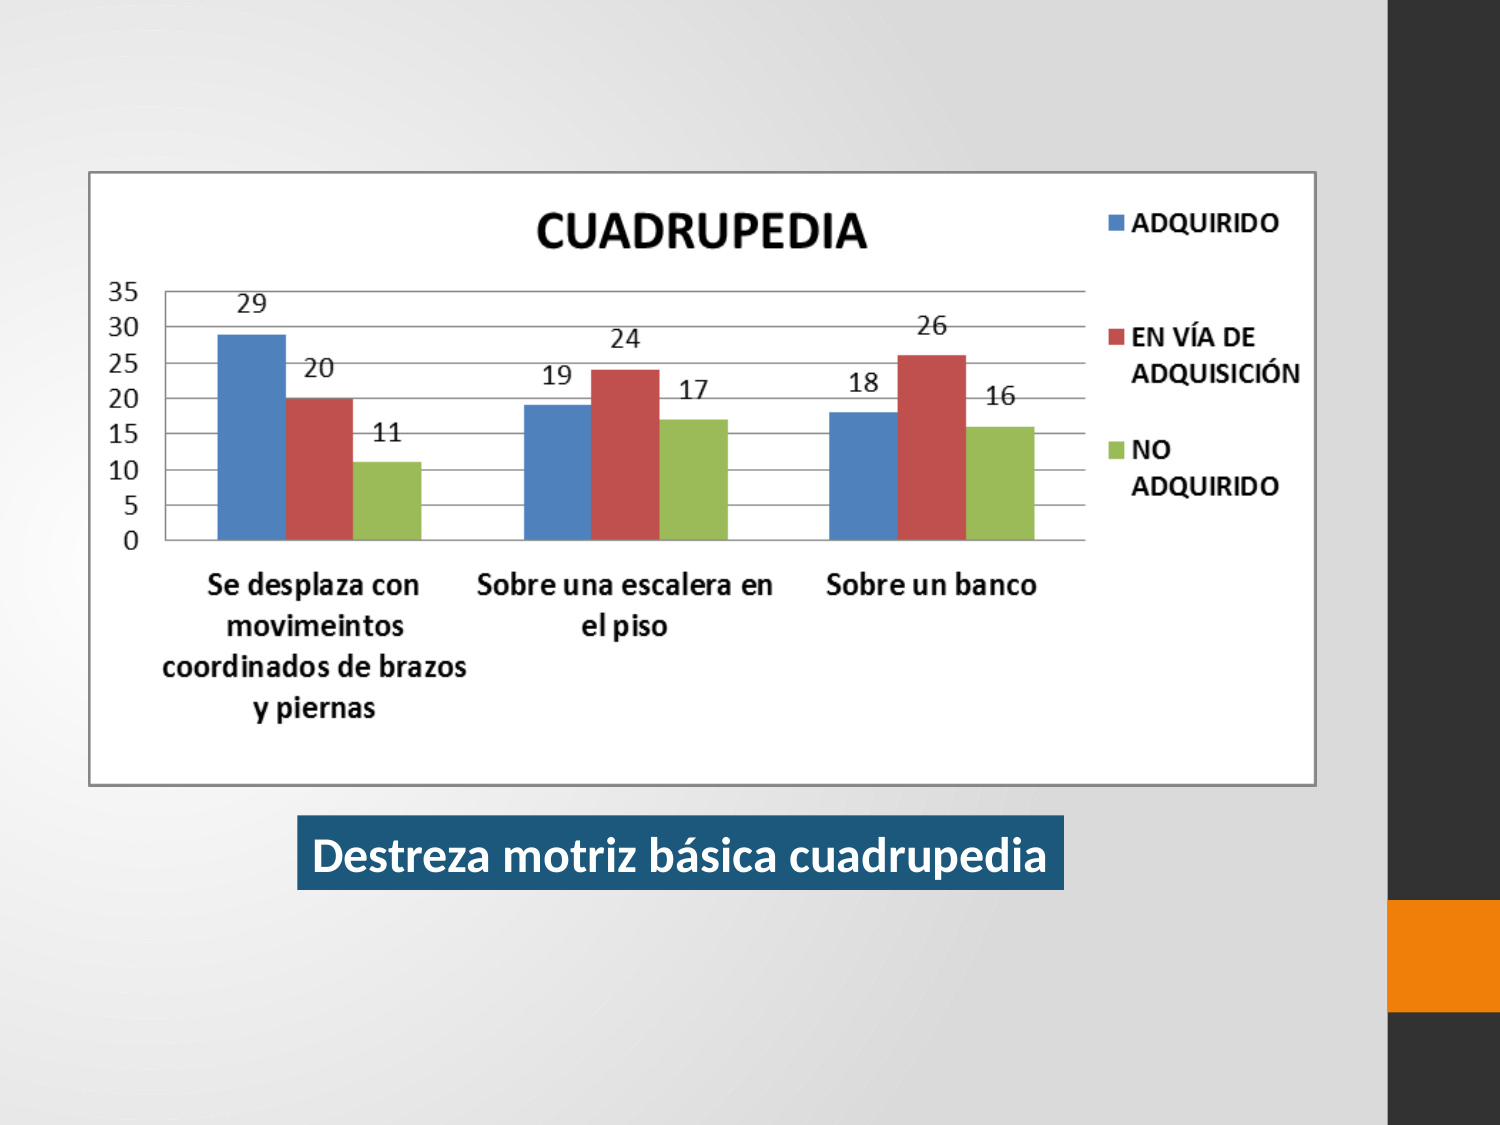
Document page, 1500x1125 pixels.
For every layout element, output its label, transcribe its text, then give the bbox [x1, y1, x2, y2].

text_box Destreza motriz básica cuadrupedia [297, 815, 1064, 890]
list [87, 171, 1318, 788]
